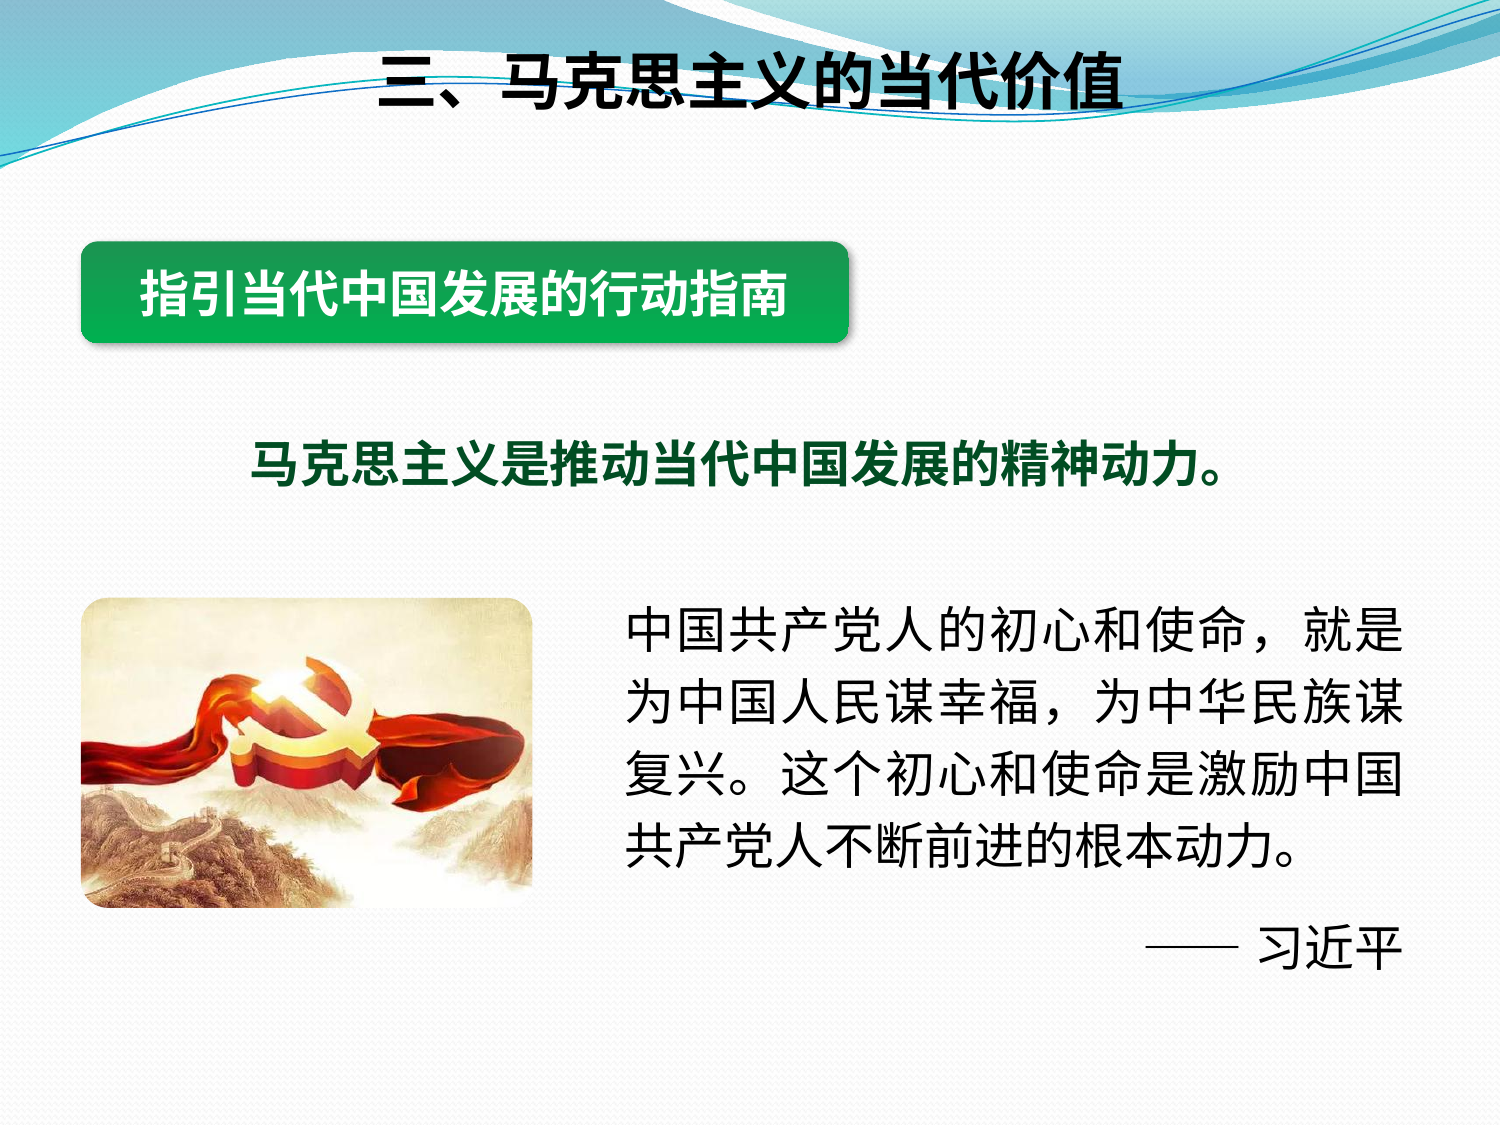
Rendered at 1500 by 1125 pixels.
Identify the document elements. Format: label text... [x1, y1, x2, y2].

picture [80, 597, 533, 909]
text_box 马克思主义是推动当代中国发展的精神动力。 [193, 413, 1306, 500]
text_box 三、马克思主义的当代价值 [0, 34, 1500, 125]
text_box 中国共产党人的初心和使命，就是为中国人民谋幸福，为中华民族谋复兴。这个初心和使命是激励中国共产党人不断前进的根本动力。 ——习近平 [609, 579, 1419, 984]
text_box 指引当代中国发展的行动指南 [80, 241, 849, 344]
